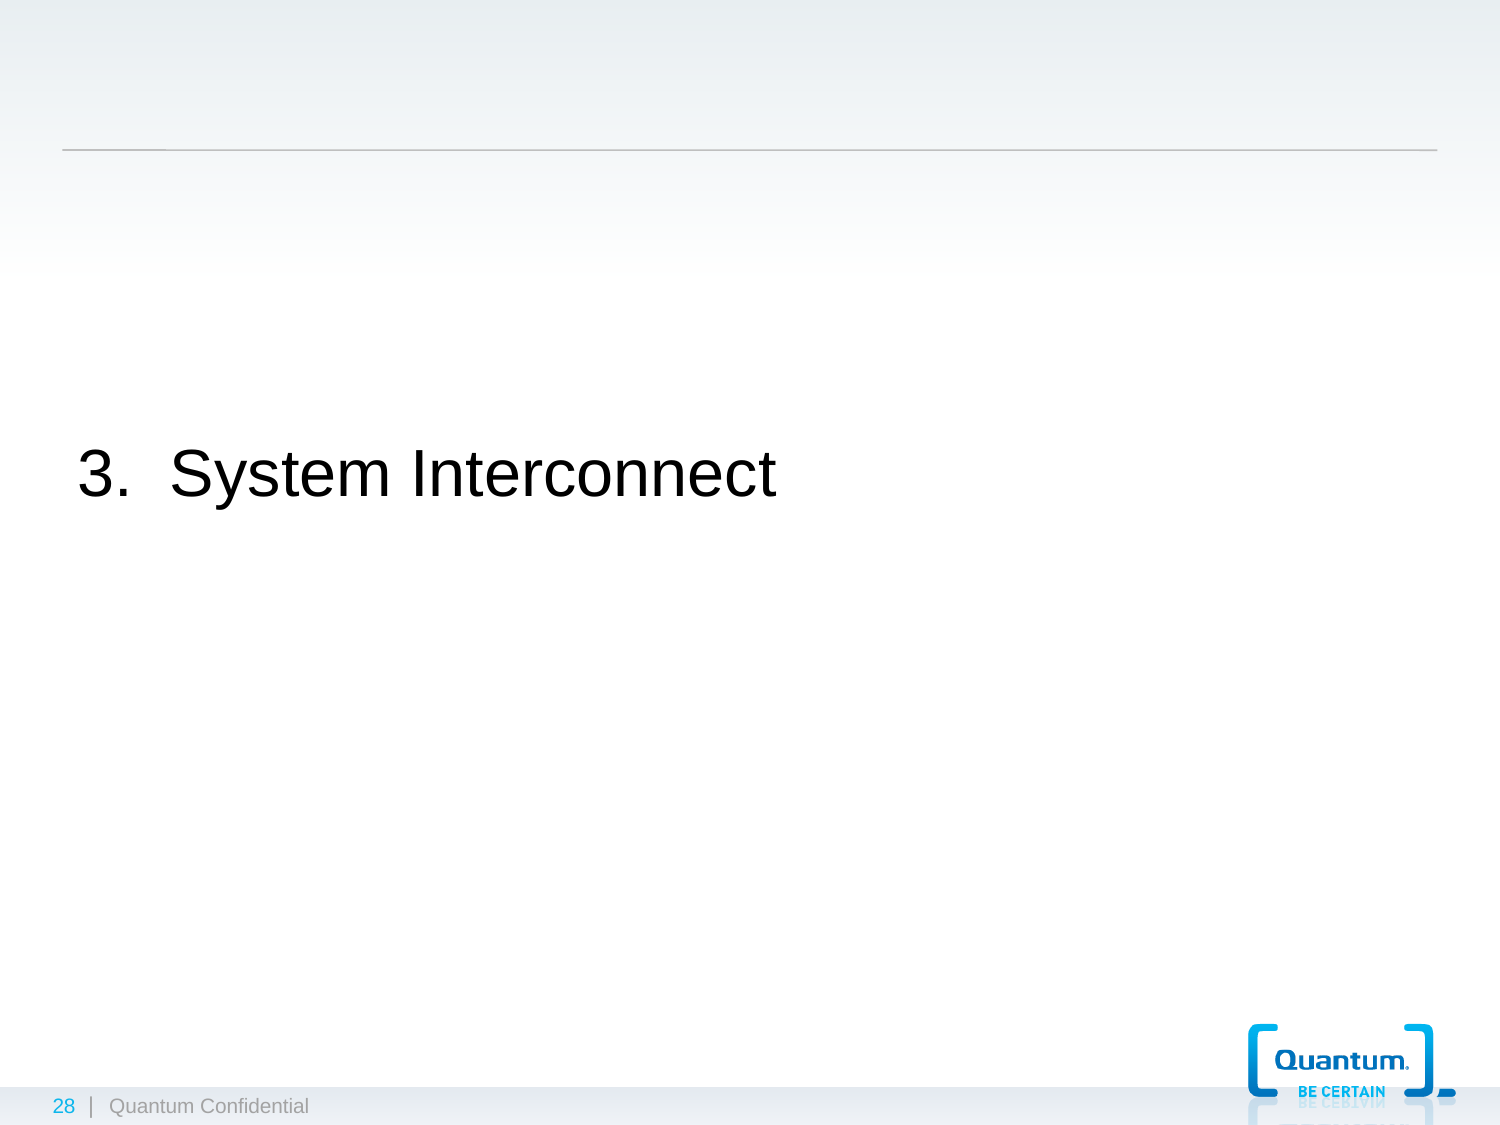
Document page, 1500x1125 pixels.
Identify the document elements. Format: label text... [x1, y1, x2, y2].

picture [1240, 1012, 1463, 1125]
title 3. System Interconnect [62, 349, 1338, 591]
slide_number 28 [37, 1085, 114, 1125]
